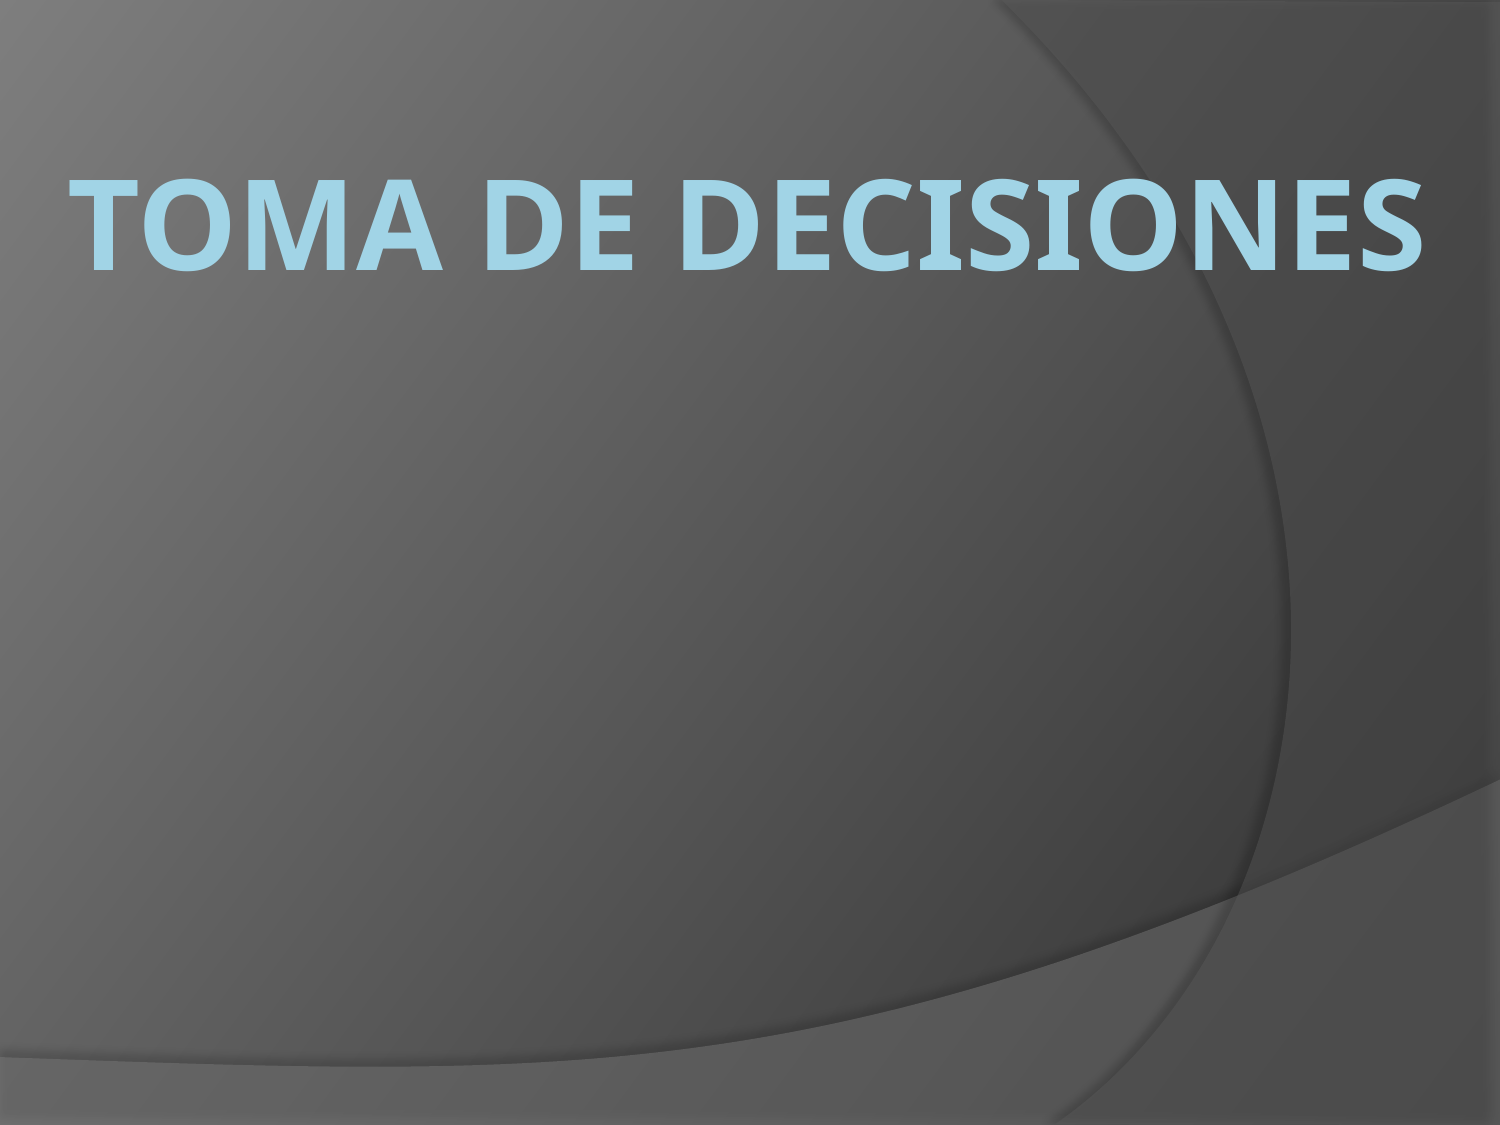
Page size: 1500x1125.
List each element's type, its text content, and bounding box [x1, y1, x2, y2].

title TOMA DE DECISIONES [53, 137, 1442, 515]
